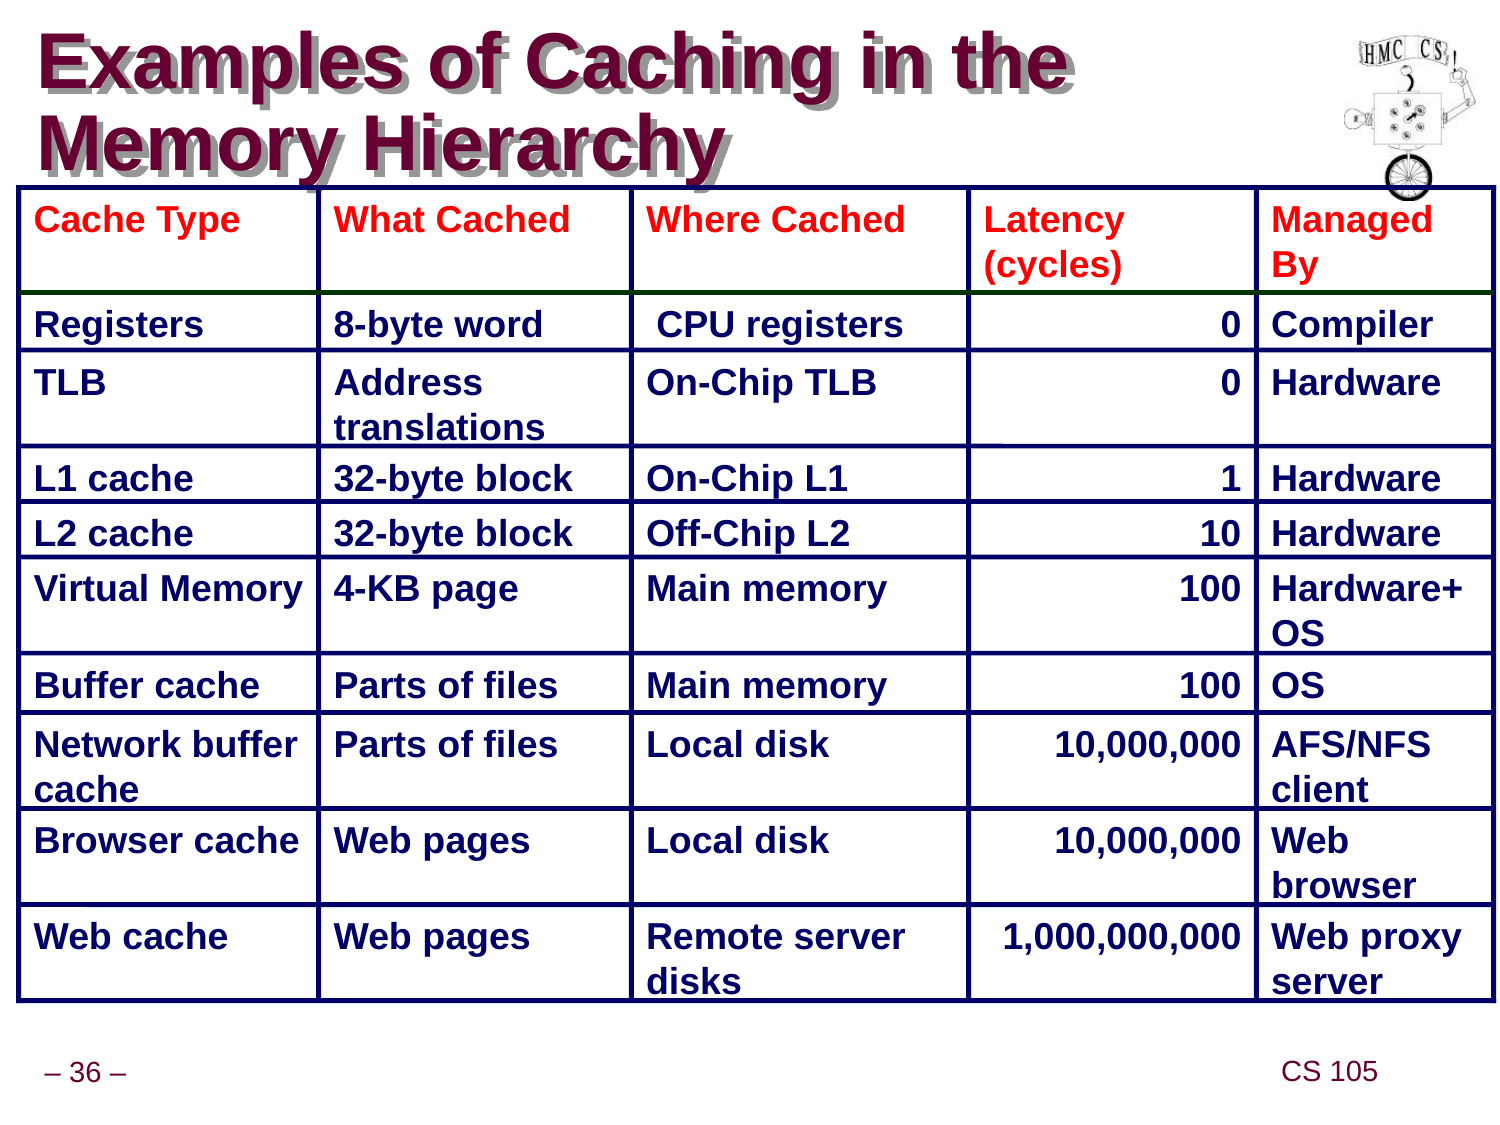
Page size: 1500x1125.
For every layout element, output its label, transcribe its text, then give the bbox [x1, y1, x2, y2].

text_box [18, 187, 1495, 1001]
picture [1344, 31, 1476, 185]
title Examples of Caching in the Memory Hierarchy [35, 40, 1246, 169]
